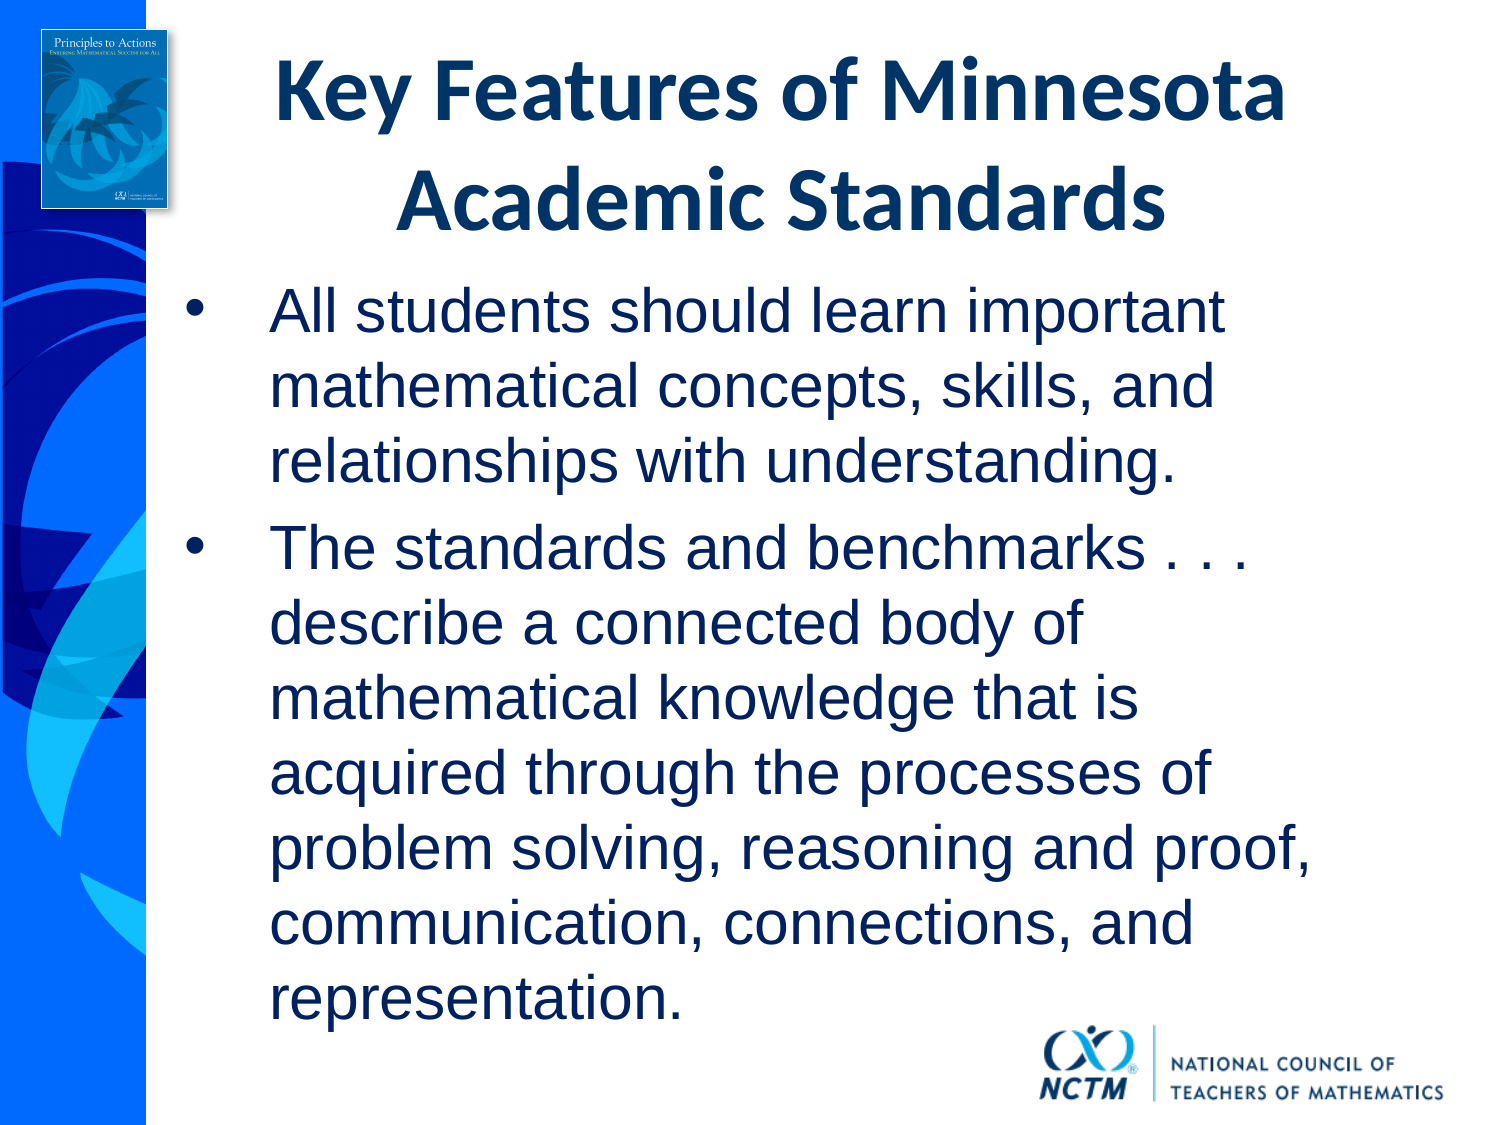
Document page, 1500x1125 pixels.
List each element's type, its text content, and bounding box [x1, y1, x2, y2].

picture [0, 0, 146, 1125]
text_box All students should learn important mathematical concepts, skills, and relationships with understanding. The standards and benchmarks . . . describe a connected body of mathematical knowledge that is acquired through the processes of problem solving, reasoning and proof, communication, connections, and representation. [170, 262, 1380, 1040]
text_box Key Features of Minnesota Academic Standards [137, 21, 1427, 257]
picture [42, 30, 137, 208]
